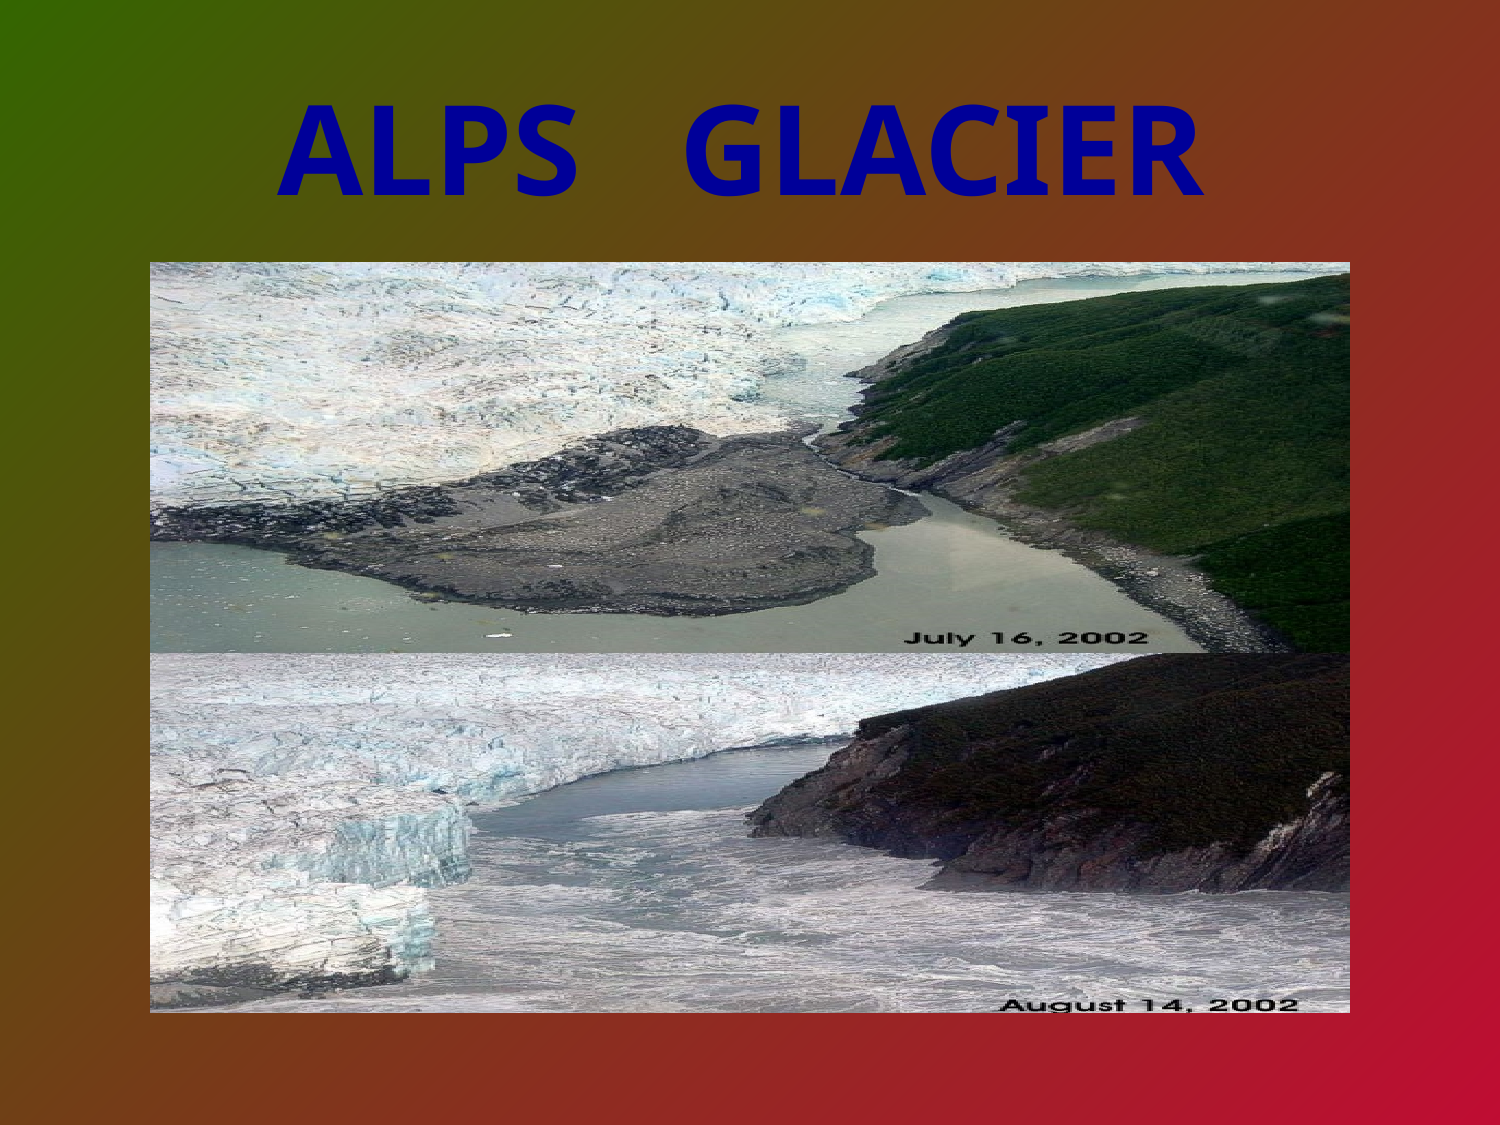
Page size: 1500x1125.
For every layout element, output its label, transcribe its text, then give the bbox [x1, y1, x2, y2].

text_box ALPS GLACIER [262, 62, 1425, 440]
picture [149, 262, 1350, 1013]
